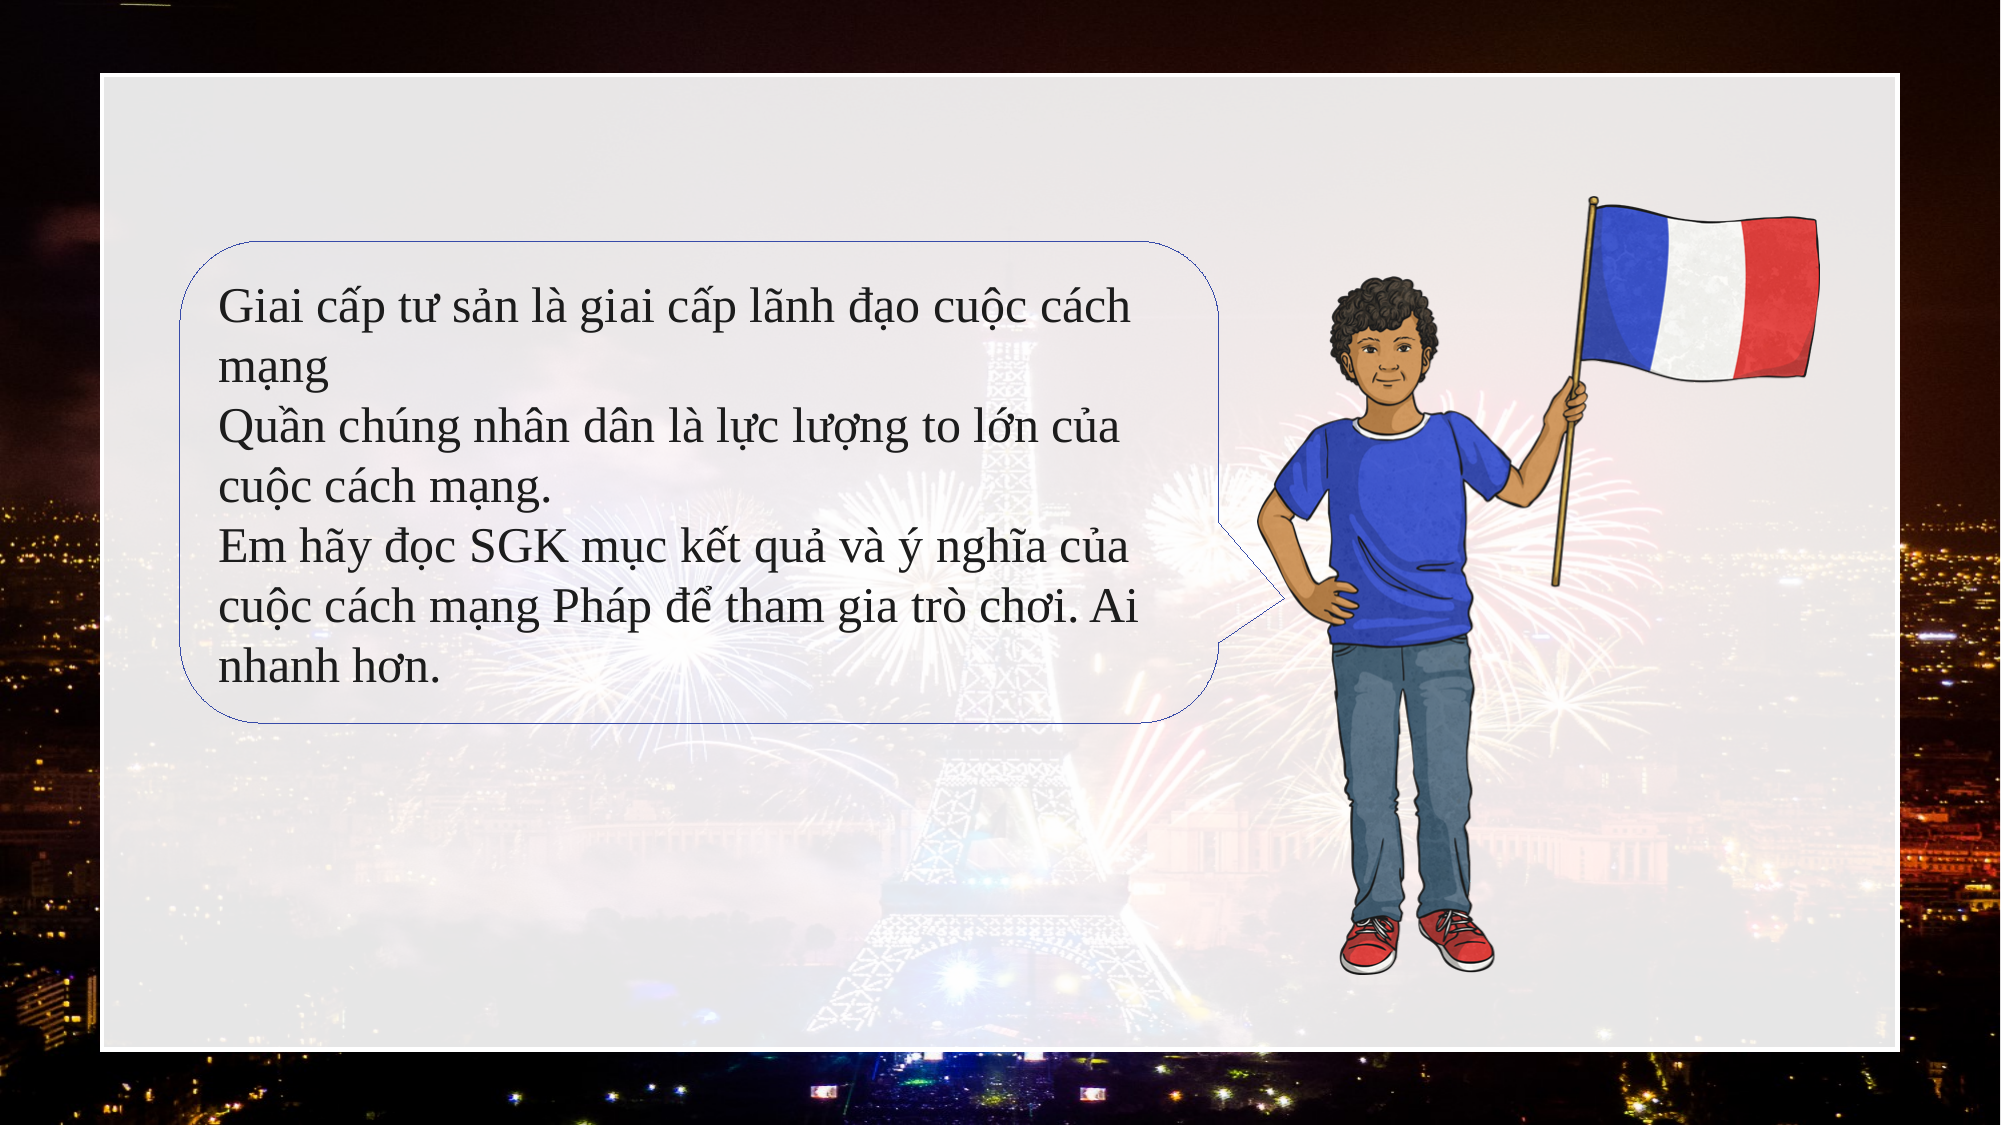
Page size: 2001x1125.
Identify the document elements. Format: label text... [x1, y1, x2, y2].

picture [0, 0, 2001, 1125]
text_box Giai cấp tư sản là giai cấp lãnh đạo cuộc cách mạng Quần chúng nhân dân là lực lượng to lớn của cuộc cách mạng. Em hãy đọc SGK mục kết quả và ý nghĩa của cuộc cách mạng Pháp để tham gia trò chơi. Ai nhanh hơn. [179, 241, 1257, 724]
